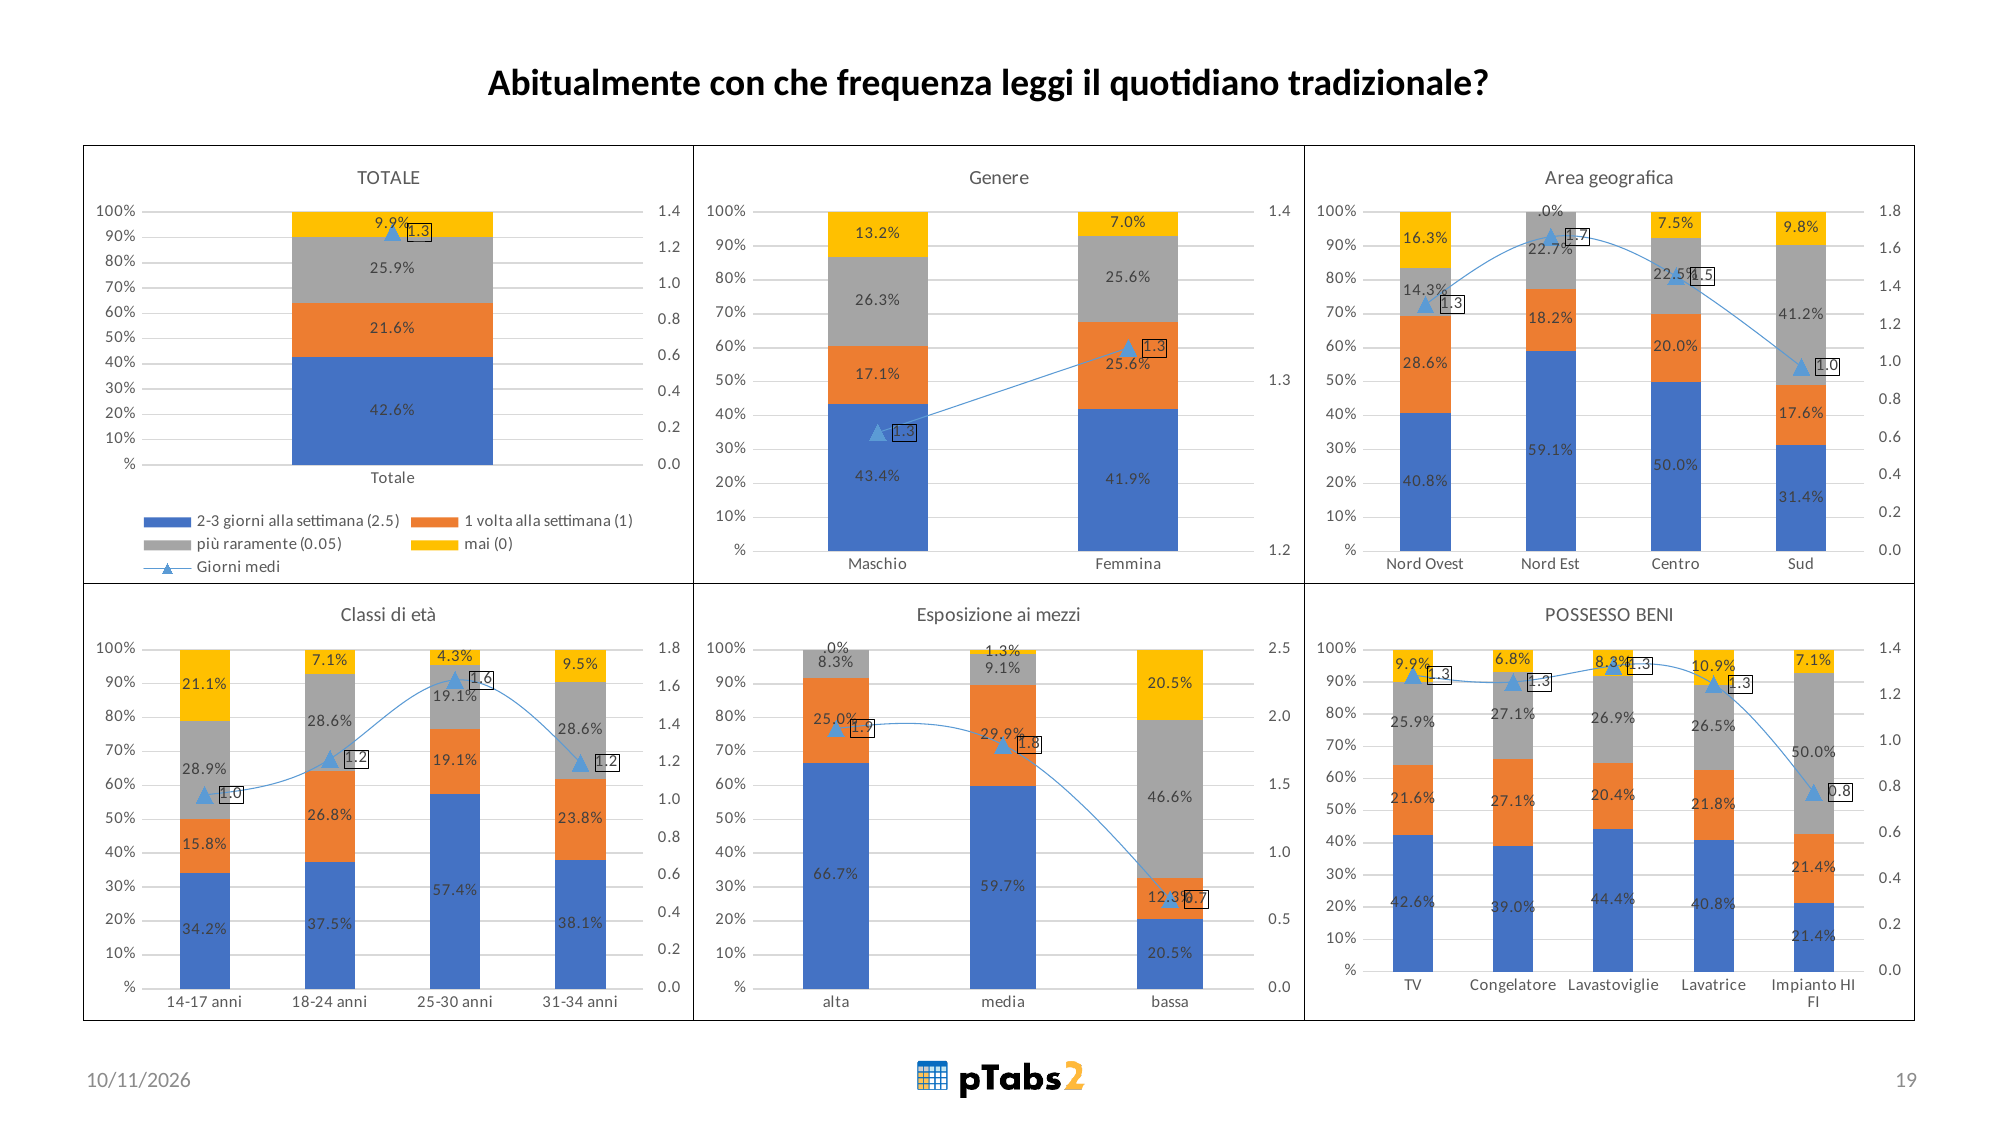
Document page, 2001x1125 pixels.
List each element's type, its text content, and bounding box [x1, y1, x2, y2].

title Abitualmente con che frequenza leggi il quotidiano tradizionale? [104, 52, 1875, 115]
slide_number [70, 1055, 512, 1103]
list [913, 1058, 1087, 1100]
chart [83, 145, 1915, 1021]
slide_number 19 [1482, 1055, 1933, 1103]
